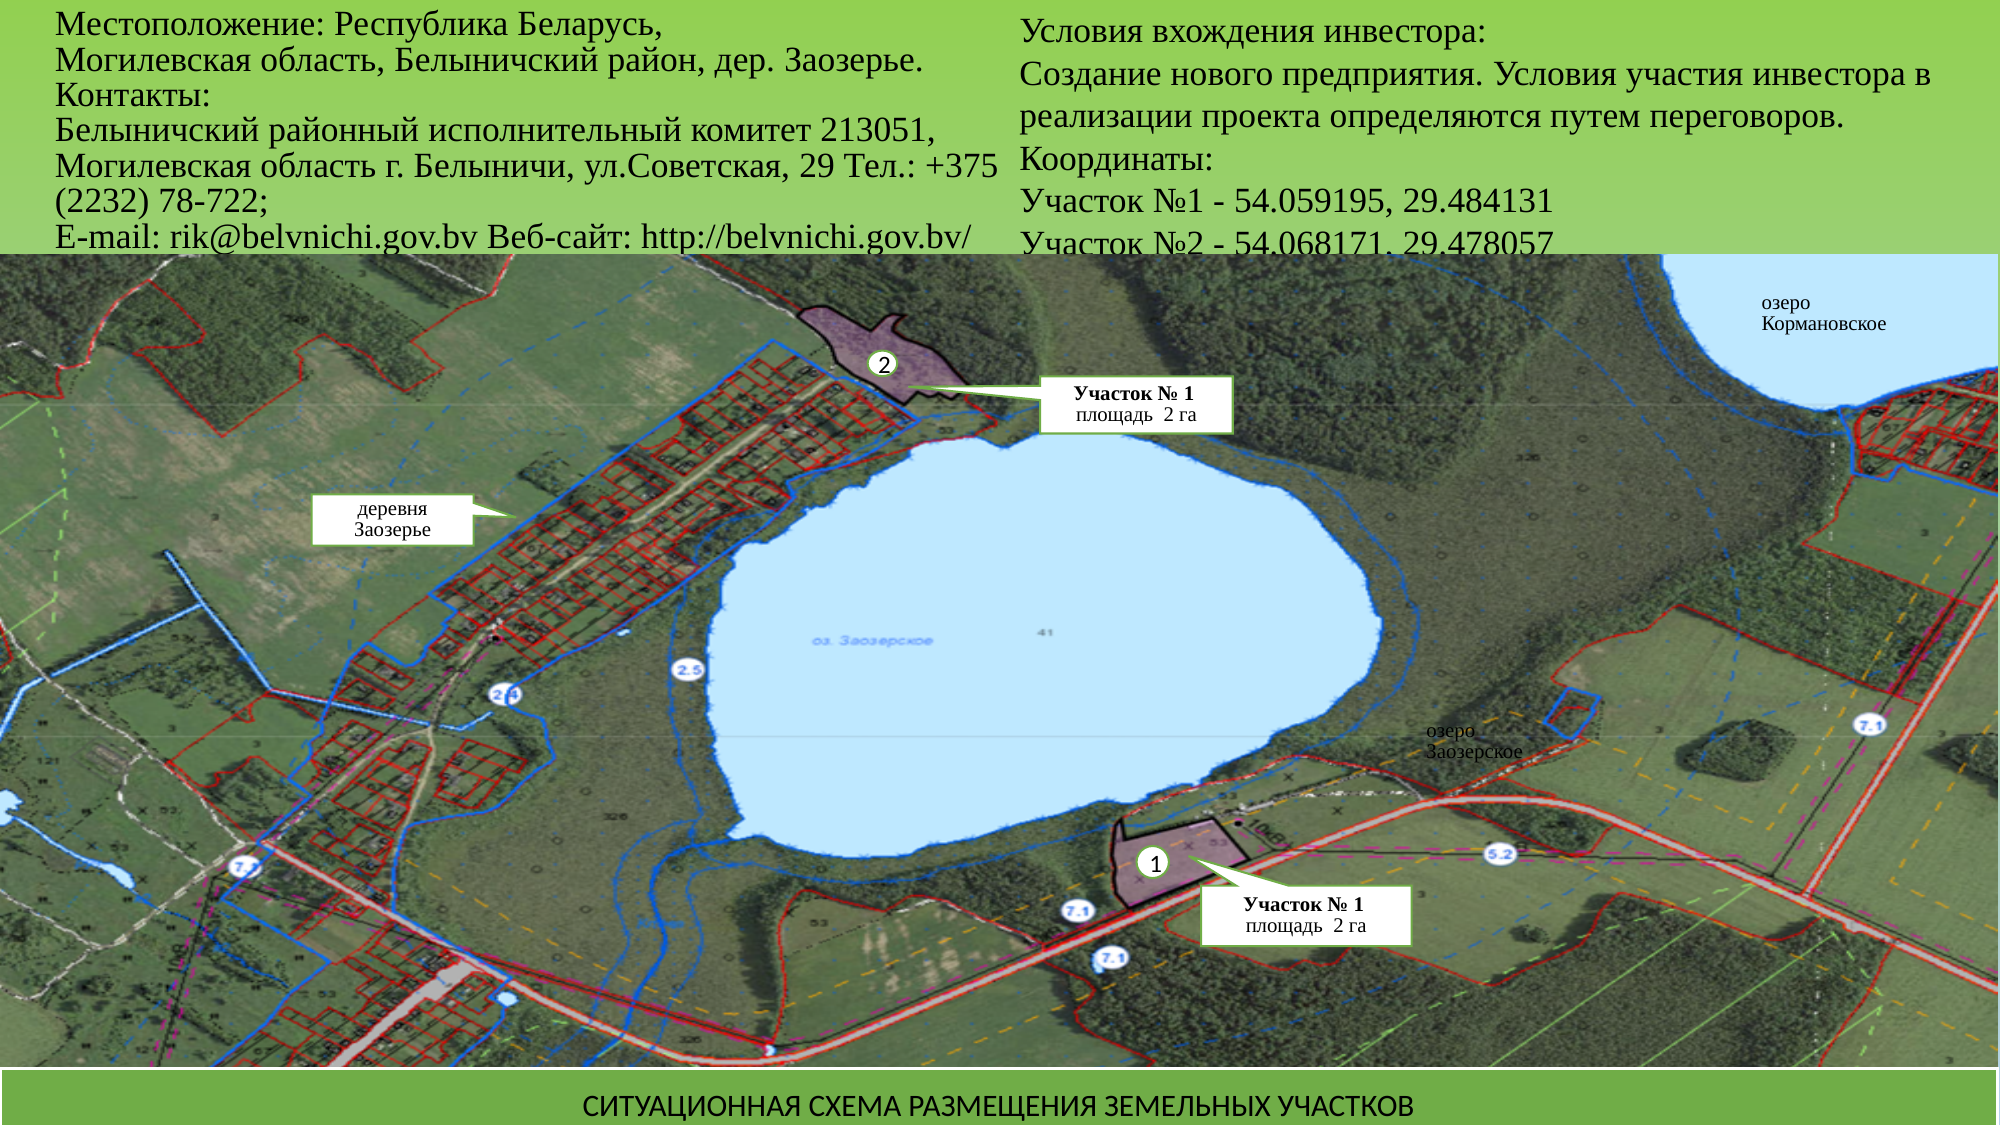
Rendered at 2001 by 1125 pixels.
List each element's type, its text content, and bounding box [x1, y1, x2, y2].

text_box Местоположение: Республика Беларусь, Могилевская область, Белыничский район, дер. Заозерье. Контакты: Белыничский районный исполнительный комитет 213051, Могилевская область г. Белыничи, ул.Советская, 29 Тел.: +375 (2232) 78-722; E-mail: rik@belvnichi.gov.bv Веб-сайт: http://belvnichi.gov.bv/ [40, 0, 1004, 254]
text_box Условия вхождения инвестора: Создание нового предприятия. Условия участия инвестора в реализации проекта определяются путем переговоров. Координаты: Участок №1 - 54.059195, 29.484131 Участок №2 - 54.068171, 29.478057 [1004, 0, 2000, 270]
picture [0, 254, 1998, 1125]
